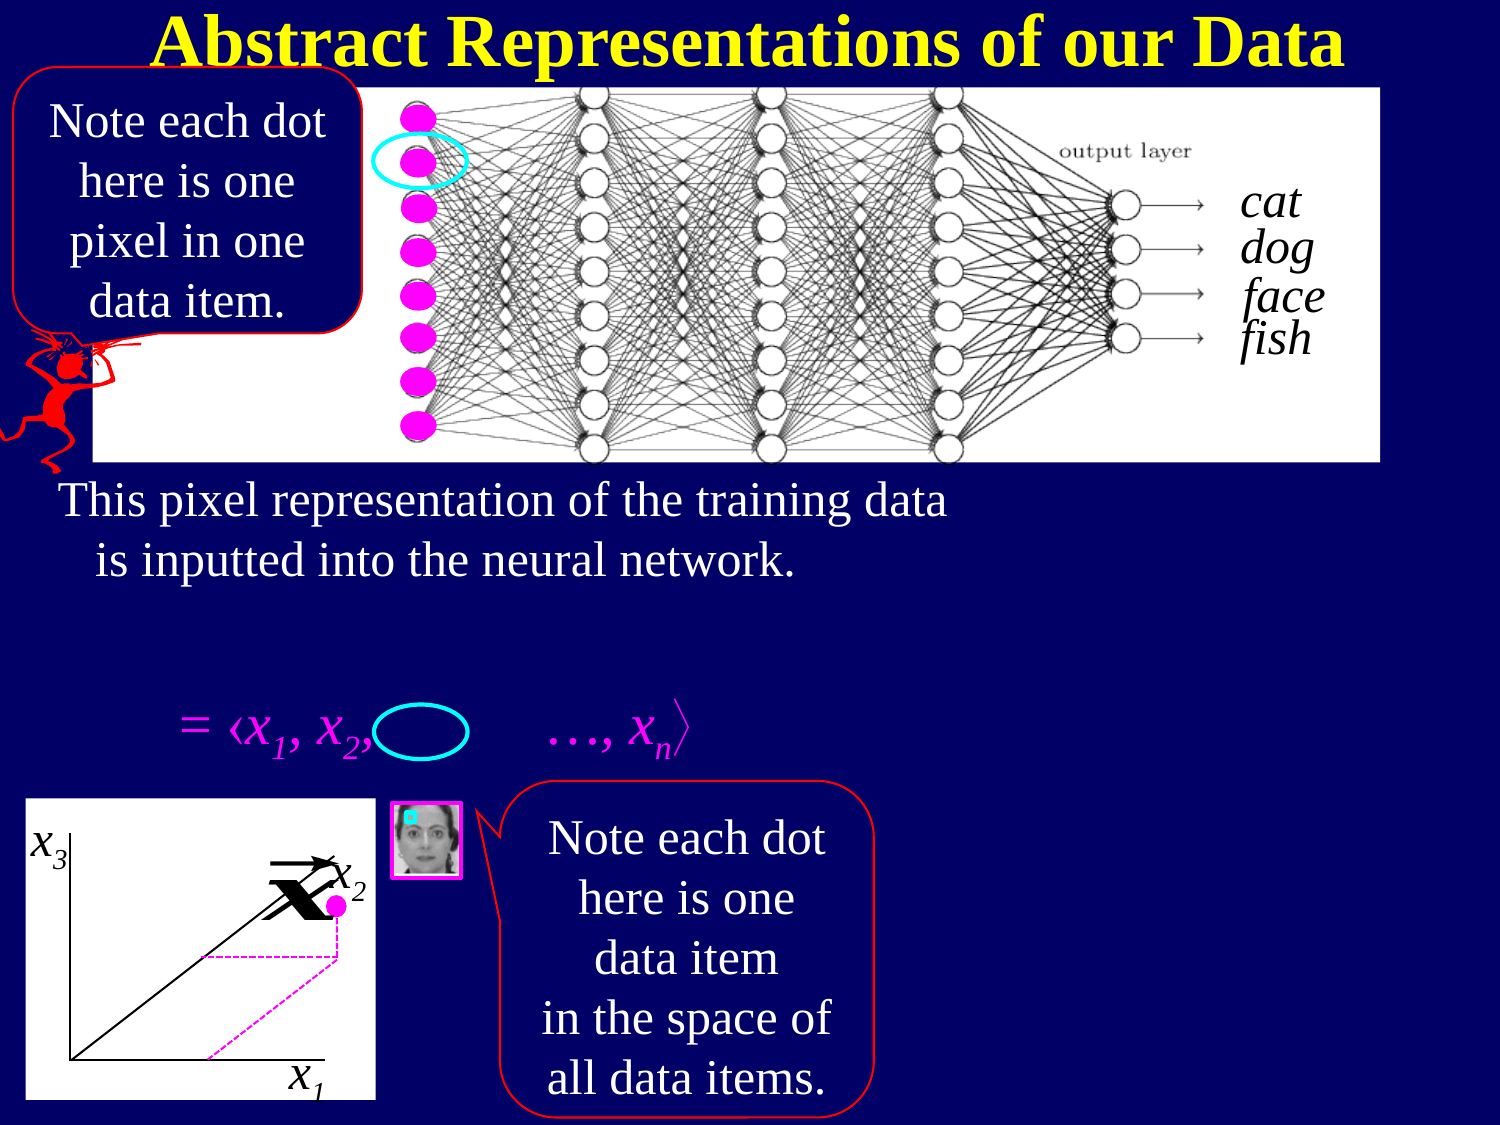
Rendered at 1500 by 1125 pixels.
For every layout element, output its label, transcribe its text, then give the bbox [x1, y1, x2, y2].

text_box This pixel representation of the training data is inputted into the neural network. [12, 459, 1500, 594]
text_box Note each dot here is one data item in the space of all data items. [476, 780, 874, 1118]
text_box Abstract Representations of our Data [0, 0, 1500, 88]
text_box face [1229, 254, 1342, 330]
text_box fish [1229, 297, 1328, 372]
text_box [146, 326, 344, 459]
text_box [1229, 88, 1381, 459]
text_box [391, 802, 462, 879]
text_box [14, 798, 384, 1109]
text_box [373, 704, 468, 760]
text_box dog [1229, 206, 1331, 254]
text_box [399, 104, 438, 441]
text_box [0, 320, 142, 474]
text_box Note each dot here is one pixel in one data item. [13, 66, 344, 336]
picture [349, 28, 1226, 465]
text_box cat [1229, 160, 1317, 206]
